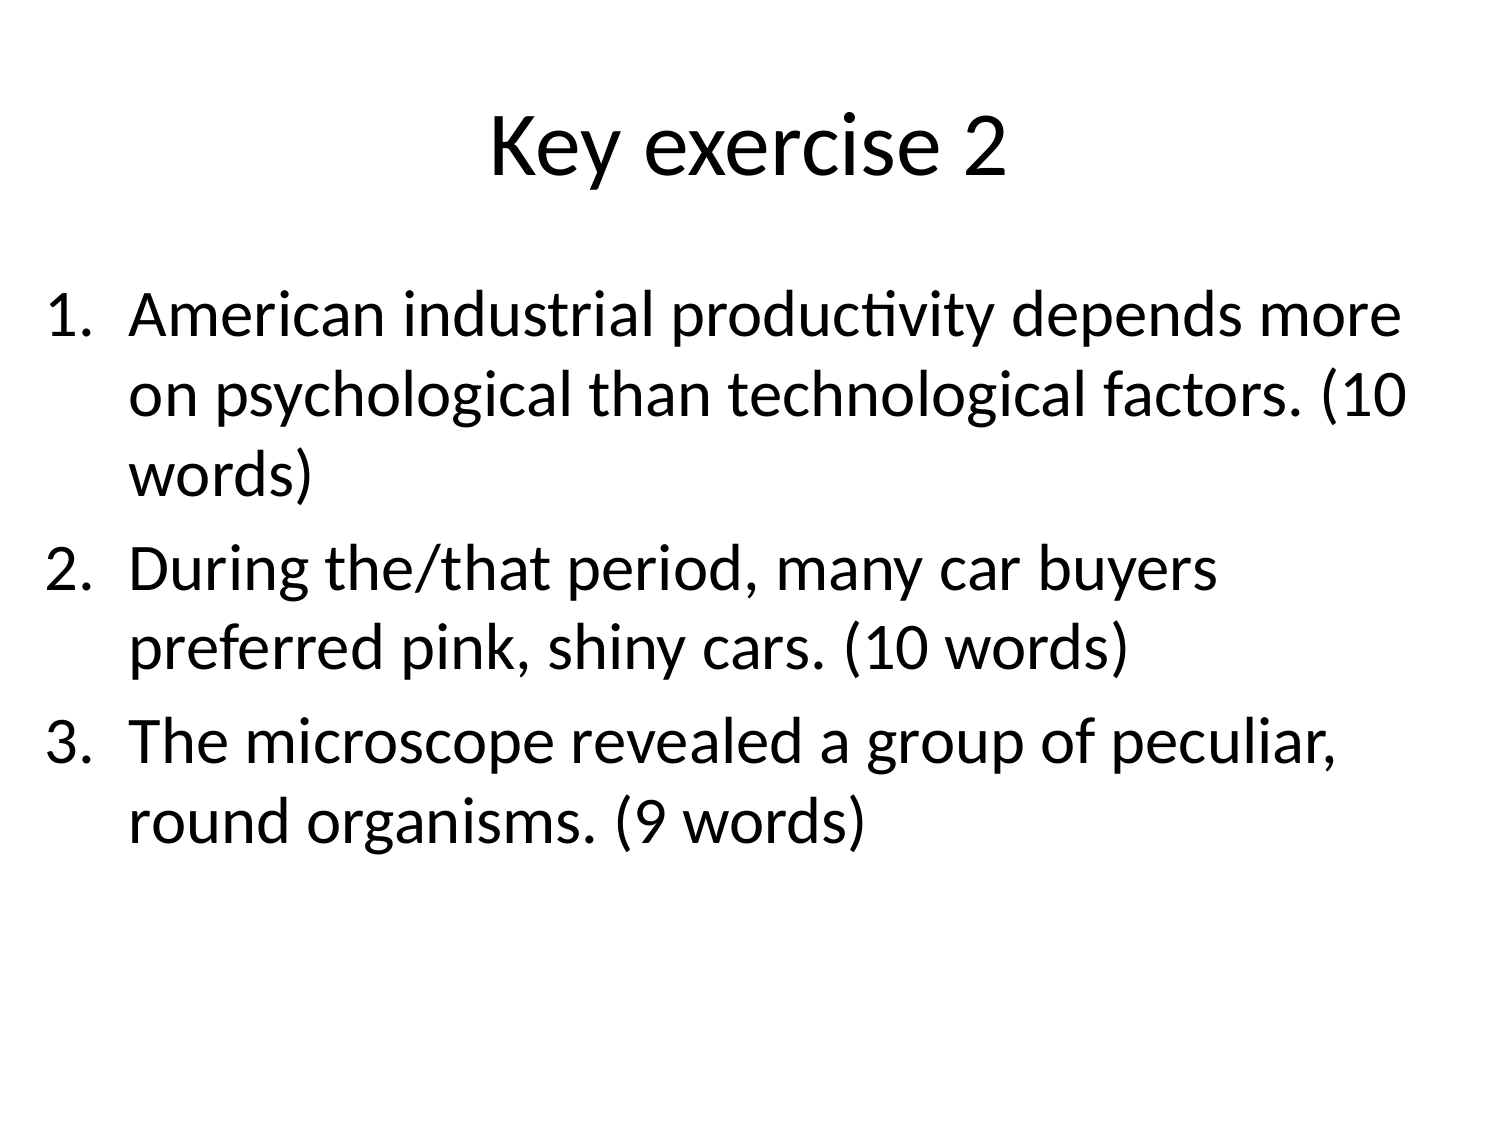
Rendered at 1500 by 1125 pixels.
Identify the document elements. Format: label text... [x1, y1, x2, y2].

list American industrial productivity depends more on psychological than technological factors. (10 words) During the/that period, many car buyers preferred pink, shiny cars. (10 words) The microscope revealed a group of peculiar, round organisms. (9 words) [29, 262, 1483, 1071]
title Key exercise 2 [75, 45, 1425, 233]
